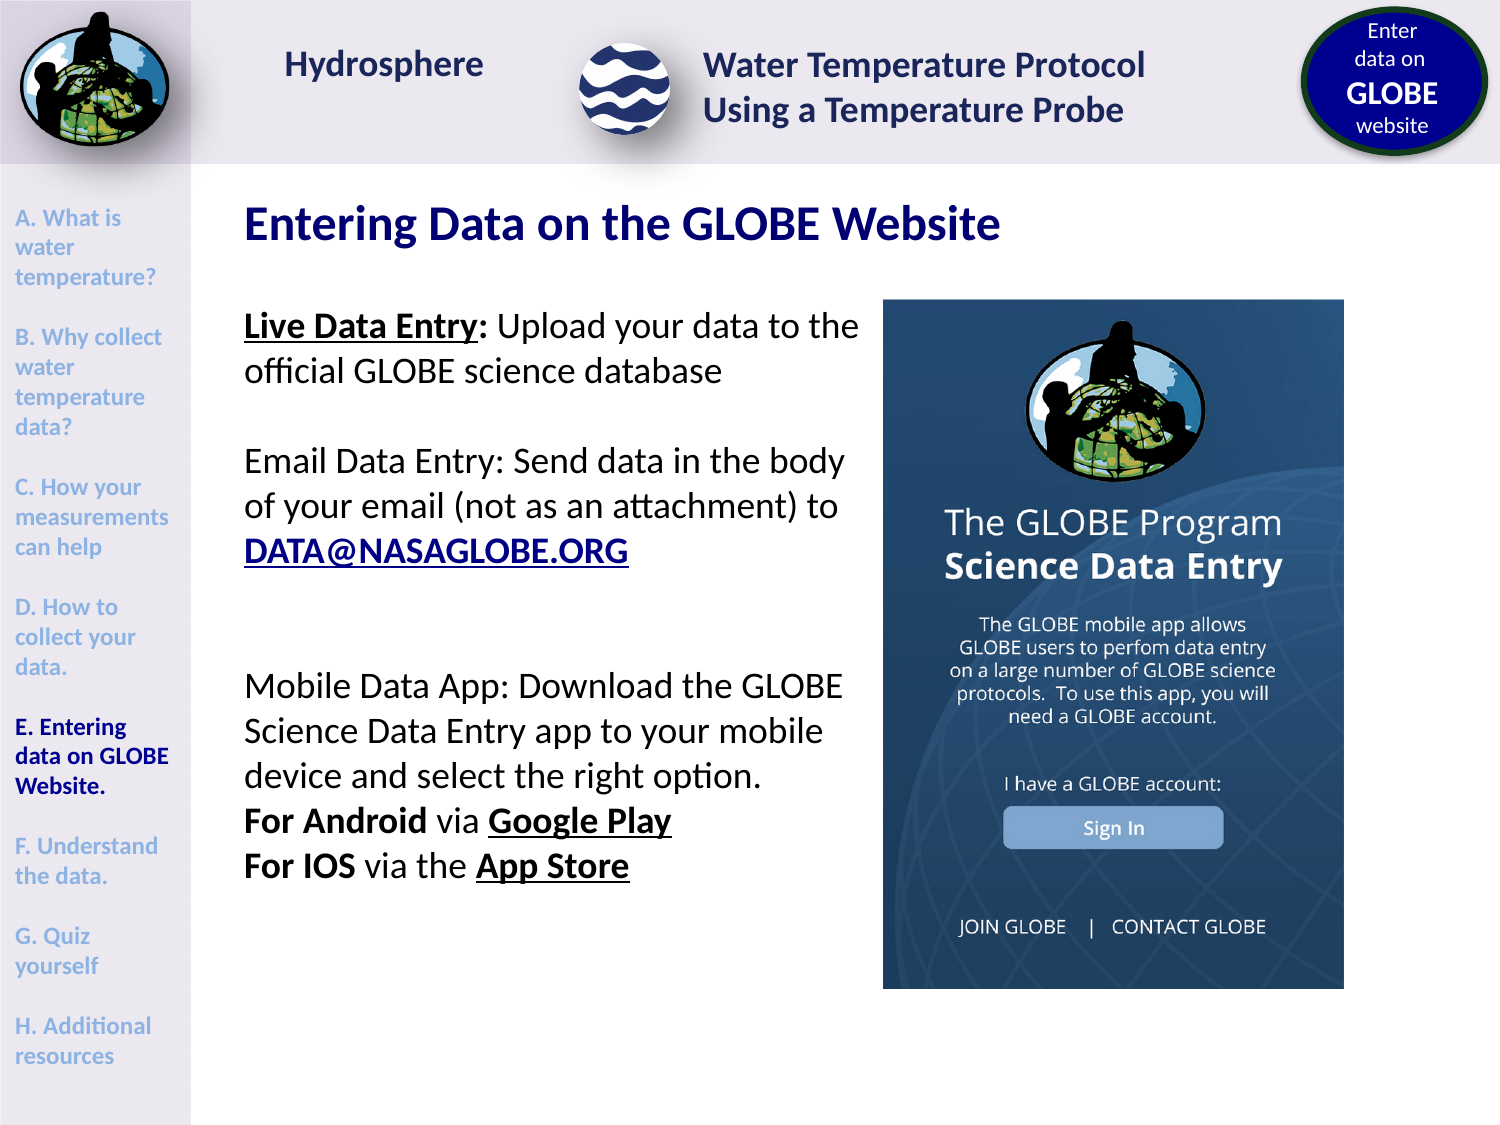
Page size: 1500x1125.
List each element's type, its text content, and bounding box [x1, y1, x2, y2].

picture [1, 0, 1500, 1124]
text_box Entering Data on the GLOBE Website [229, 182, 1357, 258]
text_box Live Data Entry: Upload your data to the official GLOBE science database Email Data Entry: Send data in the body of your email (not as an attachment) to DATA@NASAGLOBE.ORG Mobile Data App: Download the GLOBE Science Data Entry app to your mobile device and select the right option. For Android via Google Play For IOS via the App Store [229, 293, 896, 1125]
picture [873, 291, 1357, 1002]
